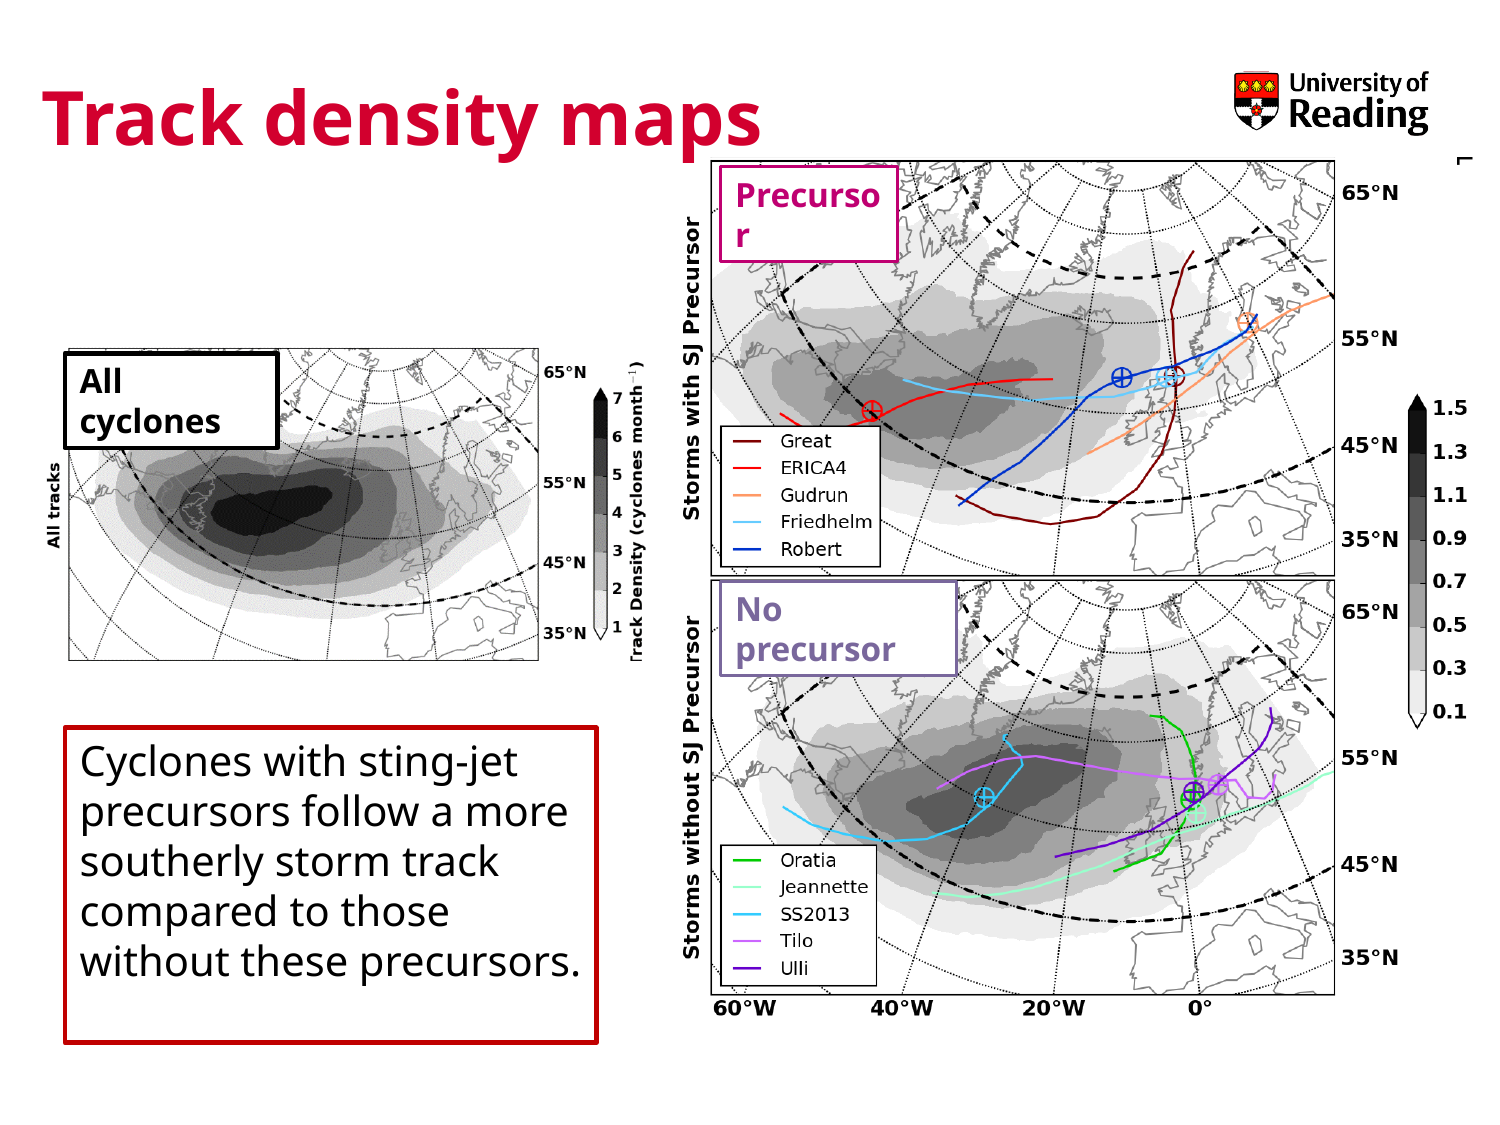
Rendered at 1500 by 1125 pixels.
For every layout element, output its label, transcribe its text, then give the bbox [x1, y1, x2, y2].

picture [1400, 71, 1429, 136]
text_box Cyclones with sting-jet precursors follow a more southerly storm track compared to those without these precursors. [64, 727, 597, 1043]
title Track density maps [41, 25, 1400, 161]
picture [6, 156, 1495, 1061]
